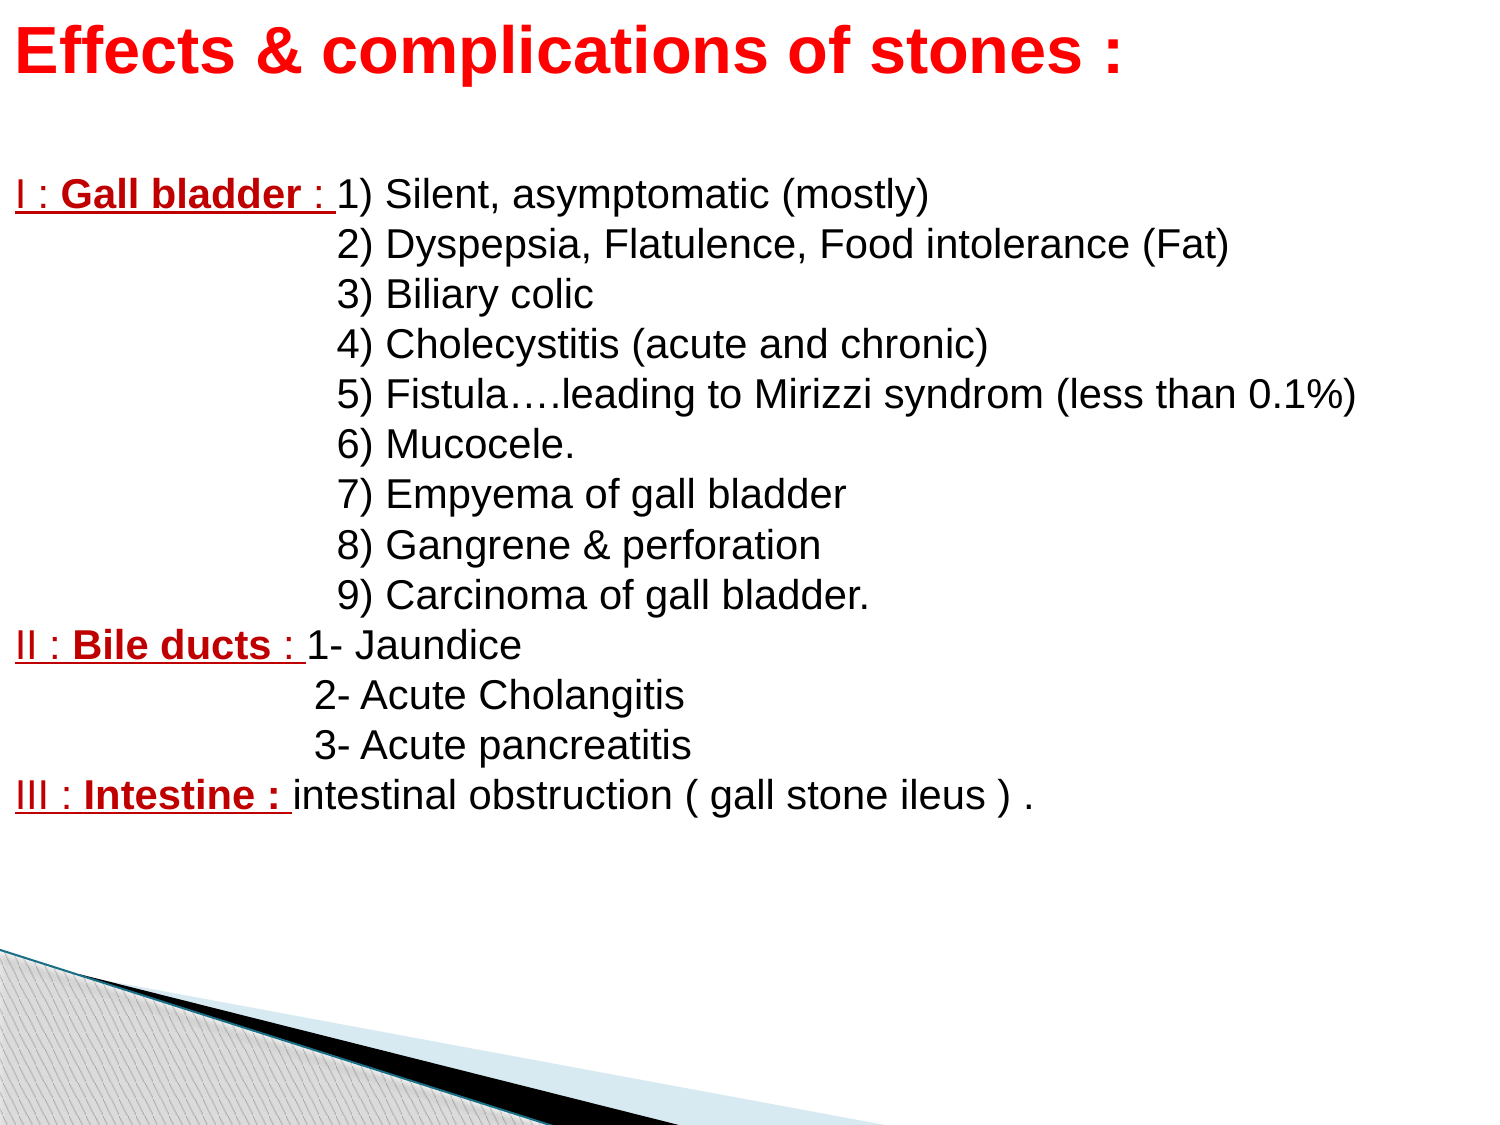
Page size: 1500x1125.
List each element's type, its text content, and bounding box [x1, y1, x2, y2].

text_box Effects & complications of stones : I : Gall bladder : 1) Silent, asymptomatic (mostly) 2) Dyspepsia, Flatulence, Food intolerance (Fat) 3) Biliary colic 4) Cholecystitis (acute and chronic) 5) Fistula….leading to Mirizzi syndrom (less than 0.1%) 6) Mucocele. 7) Empyema of gall bladder 8) Gangrene & perforation 9) Carcinoma of gall bladder. II : Bile ducts : 1- Jaundice 2- Acute Cholangitis 3- Acute pancreatitis III : Intestine : intestinal obstruction ( gall stone ileus ) . [0, 0, 1500, 875]
